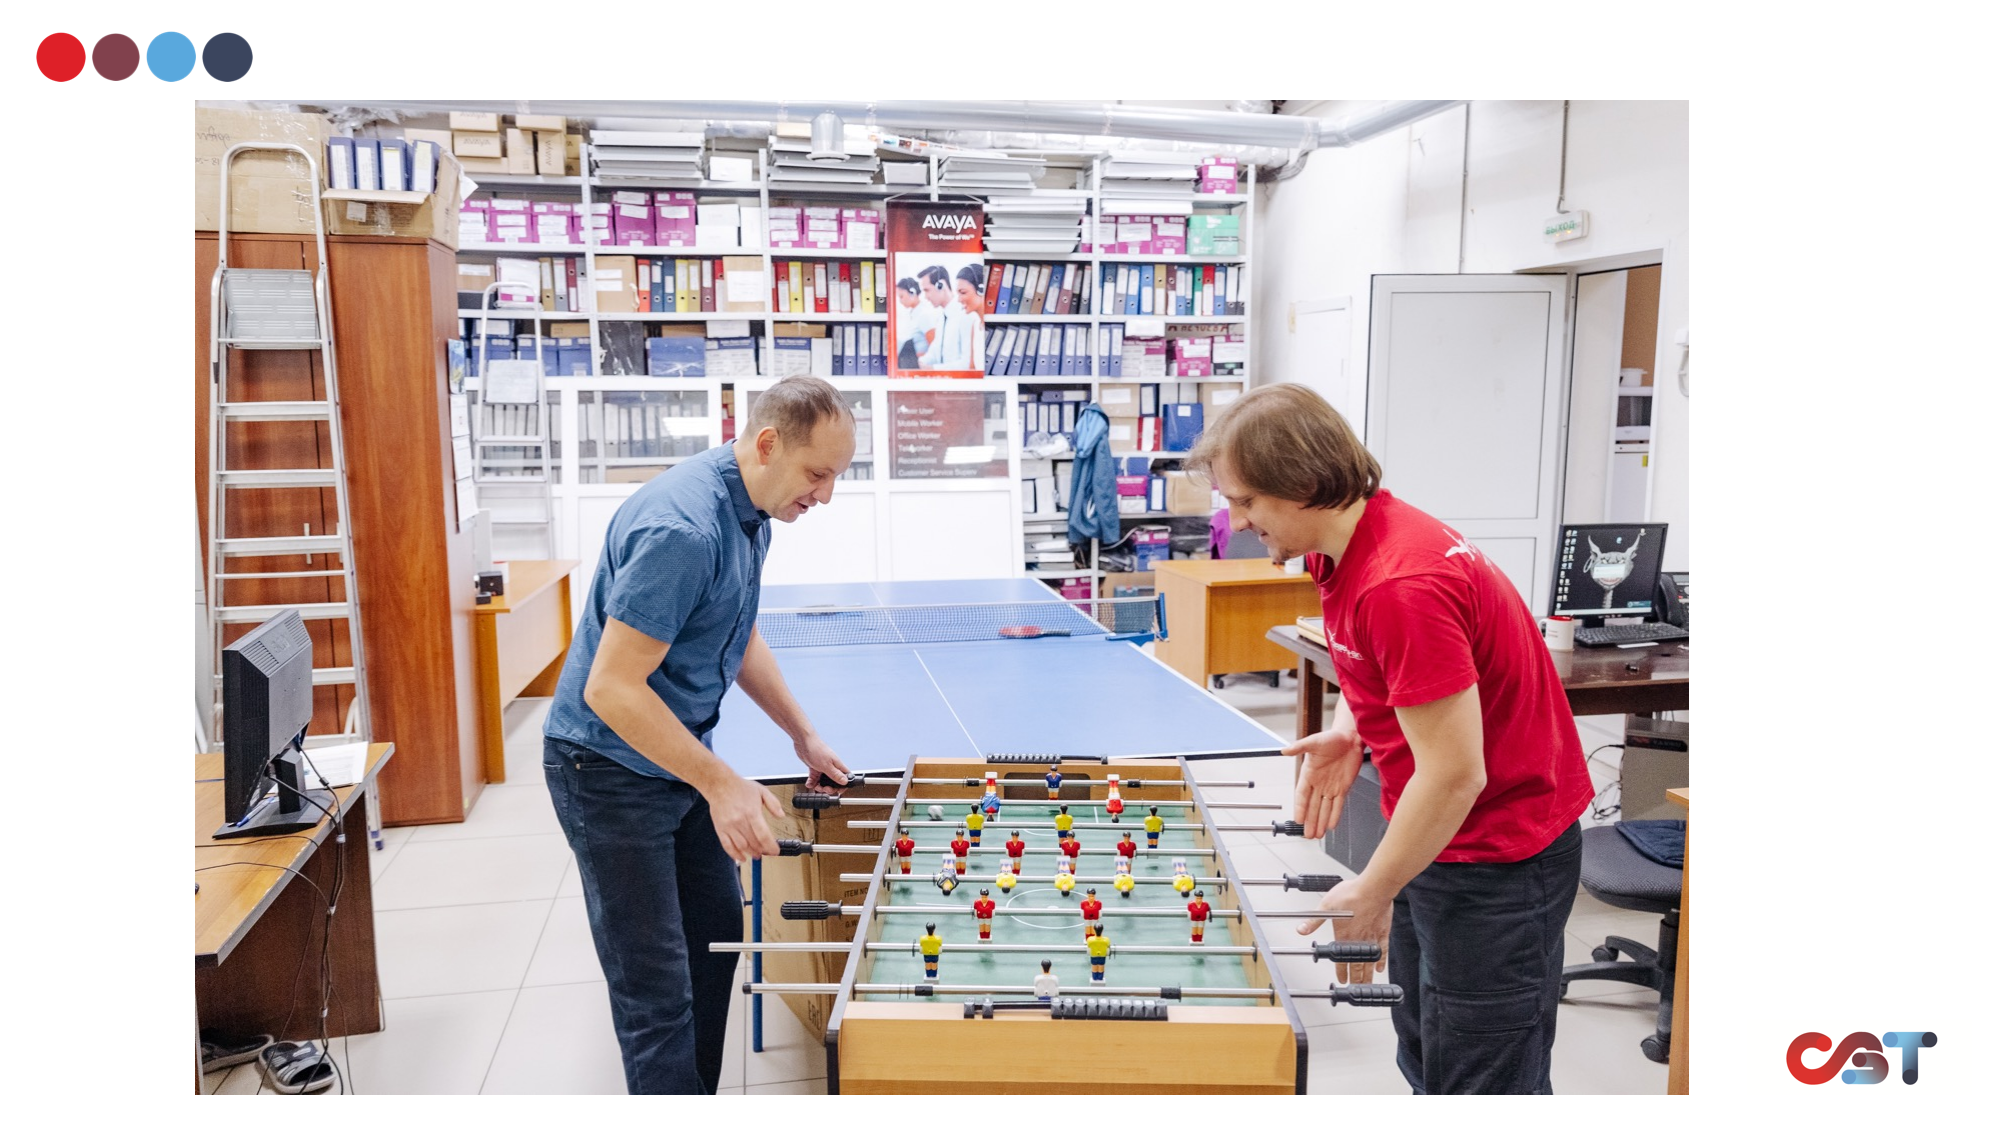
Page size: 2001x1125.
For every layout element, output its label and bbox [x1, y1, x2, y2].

picture [202, 31, 253, 82]
picture [146, 31, 196, 82]
picture [92, 33, 140, 81]
picture [36, 31, 86, 82]
picture [195, 100, 1689, 1095]
picture [1746, 1019, 1972, 1095]
